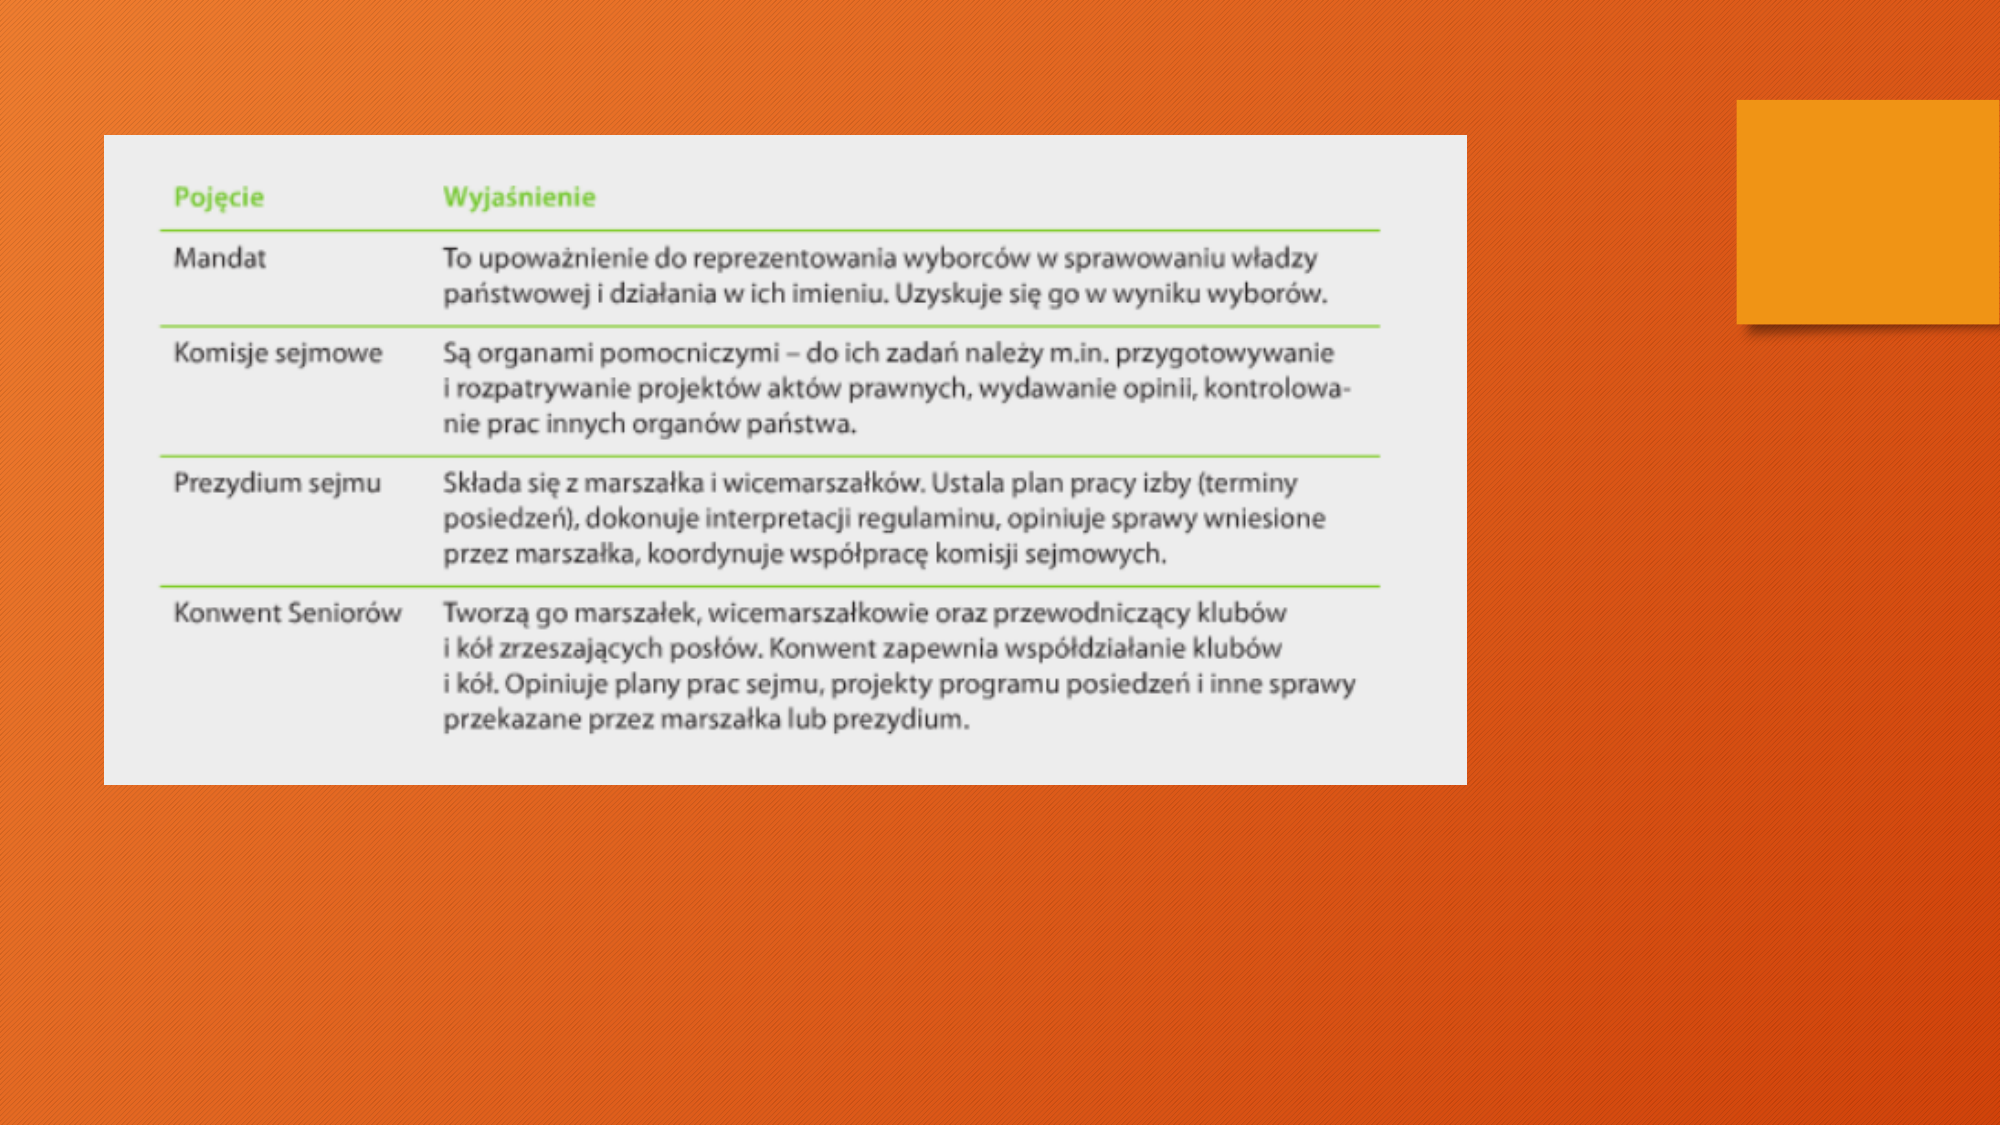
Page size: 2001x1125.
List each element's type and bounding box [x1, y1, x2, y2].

picture [104, 135, 1467, 786]
picture [1736, 325, 2000, 347]
